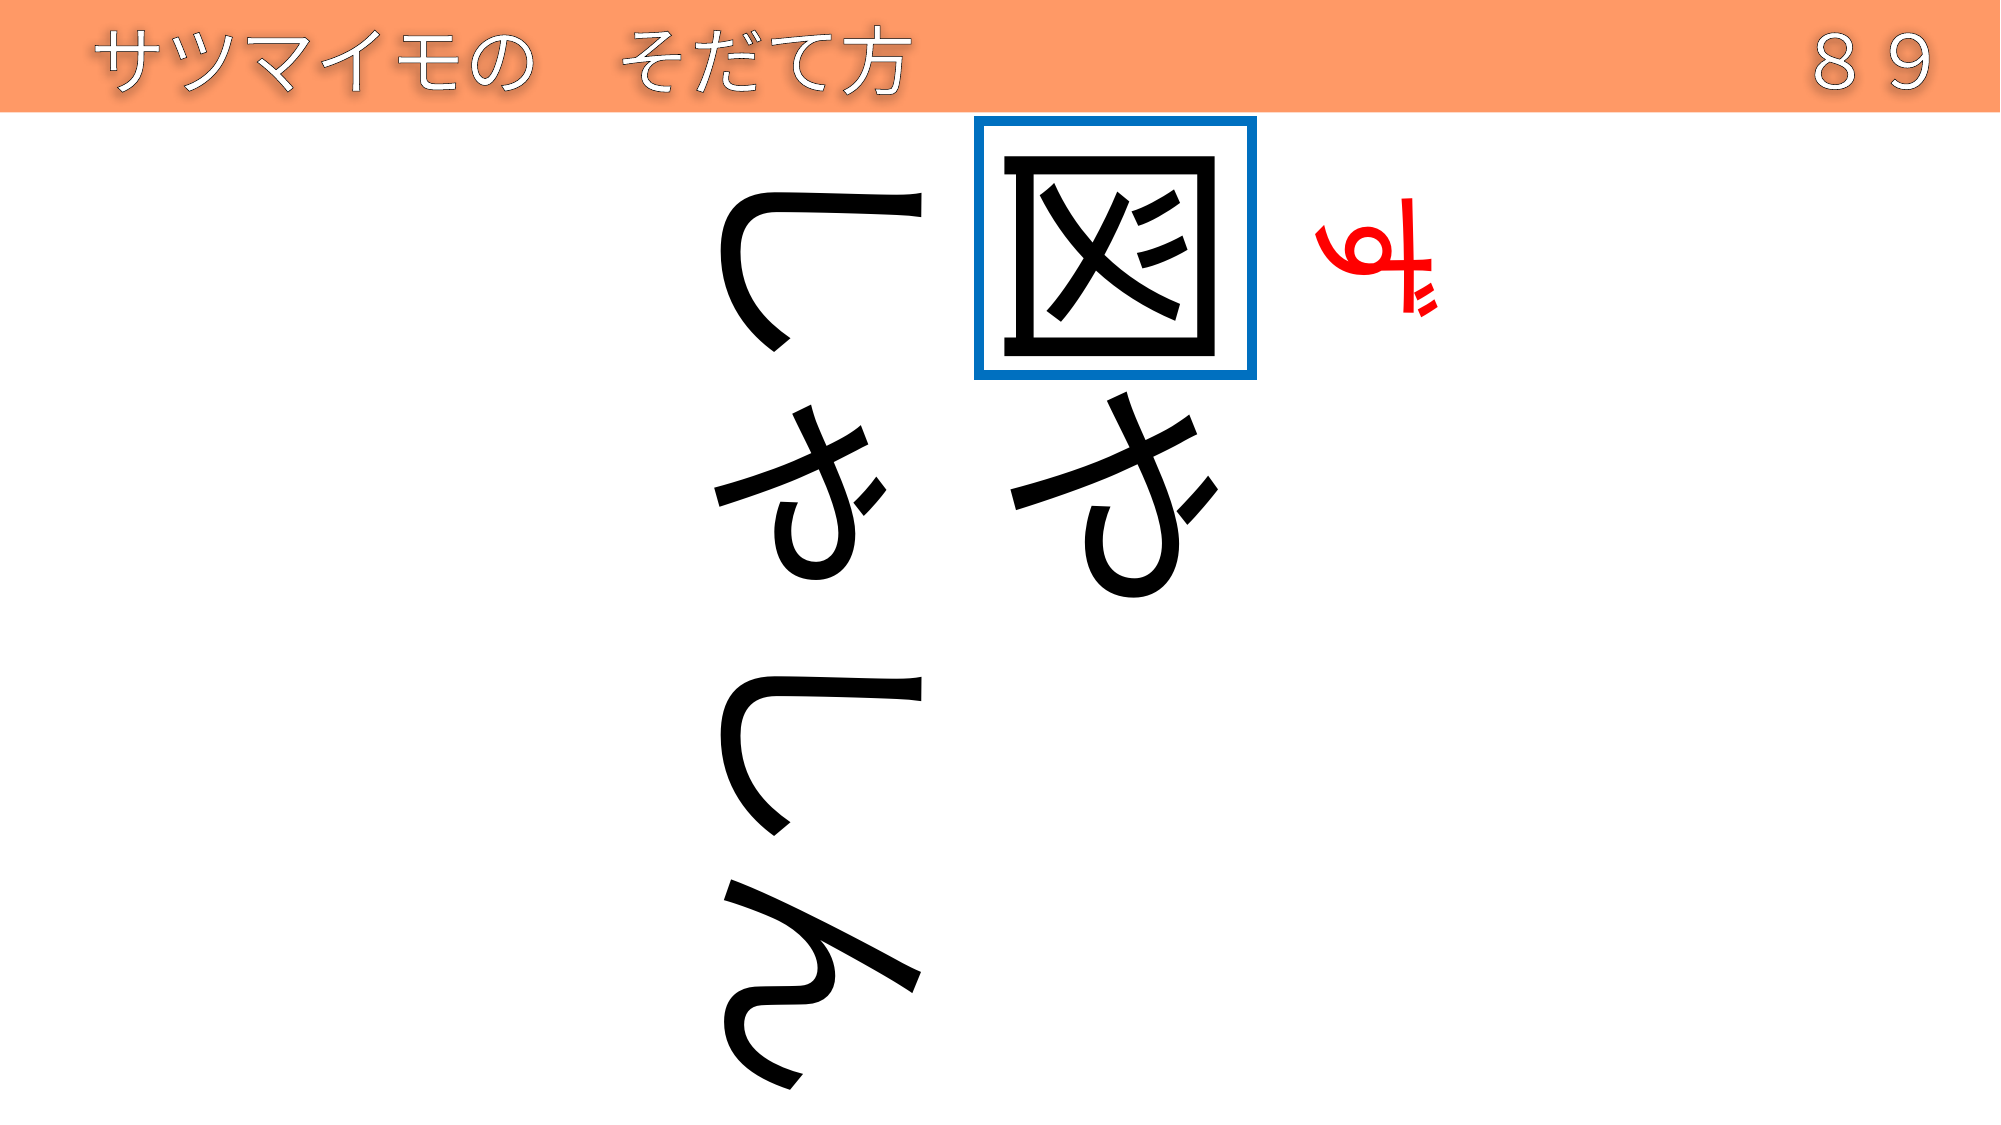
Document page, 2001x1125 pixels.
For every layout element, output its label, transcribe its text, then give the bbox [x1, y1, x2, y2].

text_box ず [1272, 175, 1469, 321]
text_box [0, 0, 2000, 113]
text_box 図や しゃしん [656, 121, 1273, 1125]
text_box サツマイモの そだて方 [75, 6, 1398, 112]
text_box ８９ [1782, 6, 1963, 112]
text_box [978, 120, 1253, 376]
